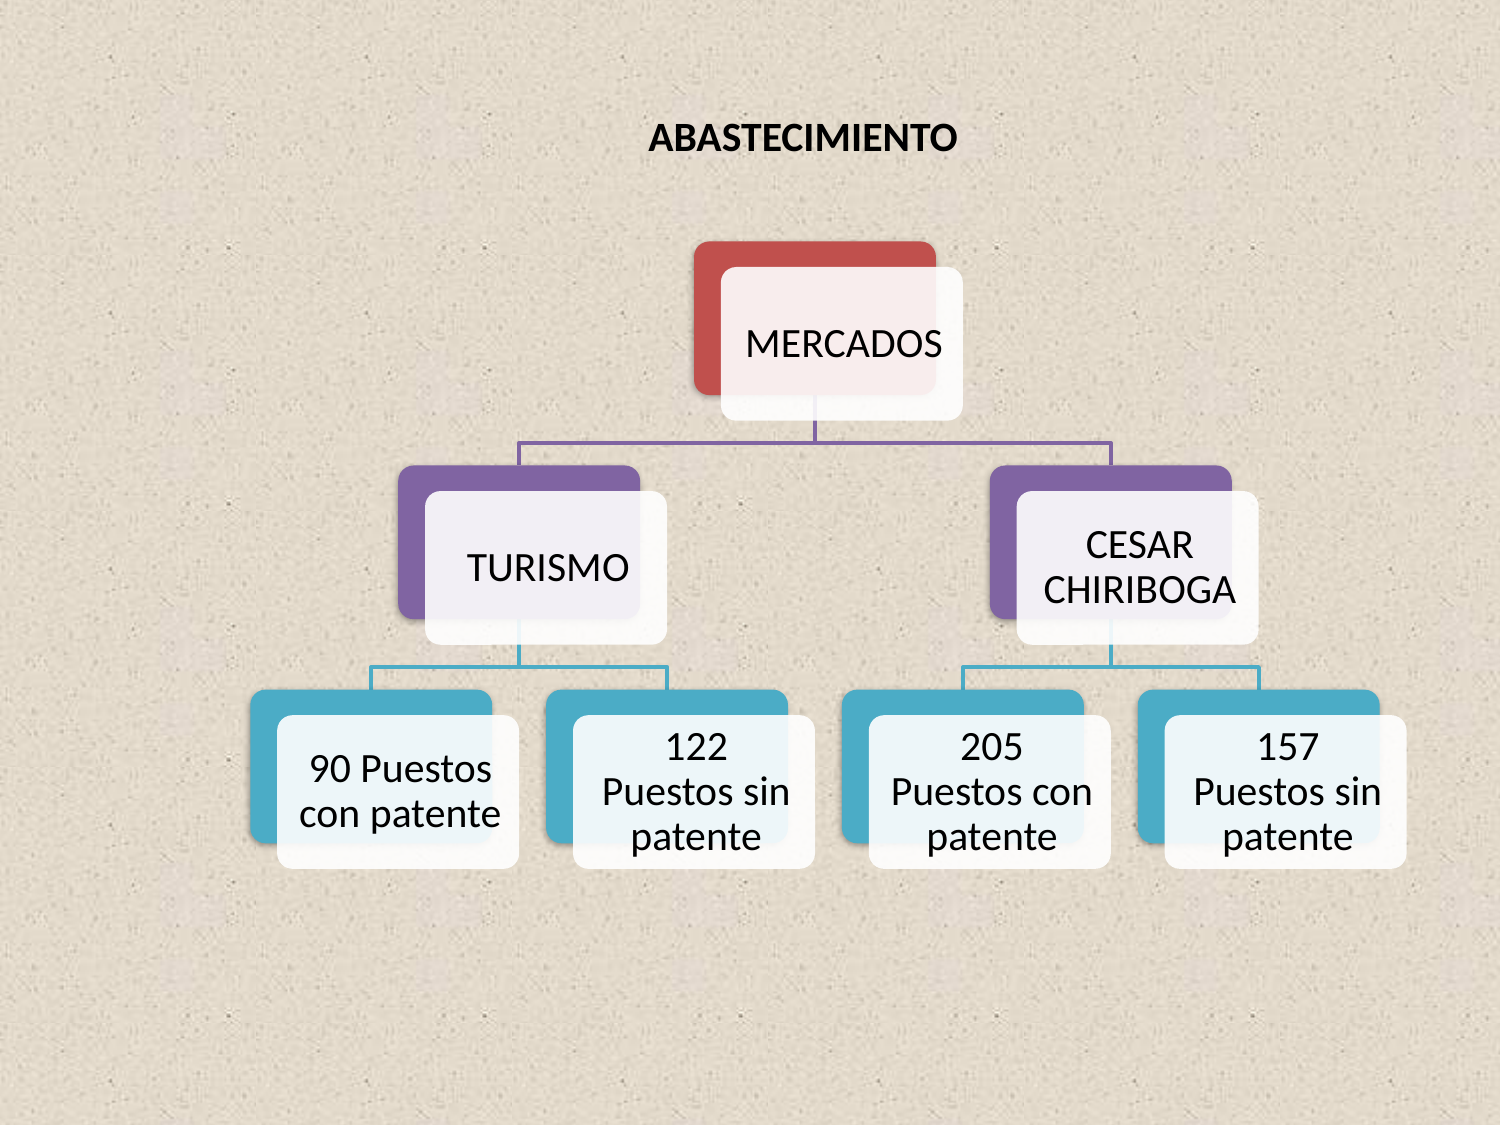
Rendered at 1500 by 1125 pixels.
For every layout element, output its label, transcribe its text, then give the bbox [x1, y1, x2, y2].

picture [0, 0, 1500, 1125]
title ABASTECIMIENTO [513, 90, 1093, 132]
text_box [249, 133, 1408, 977]
